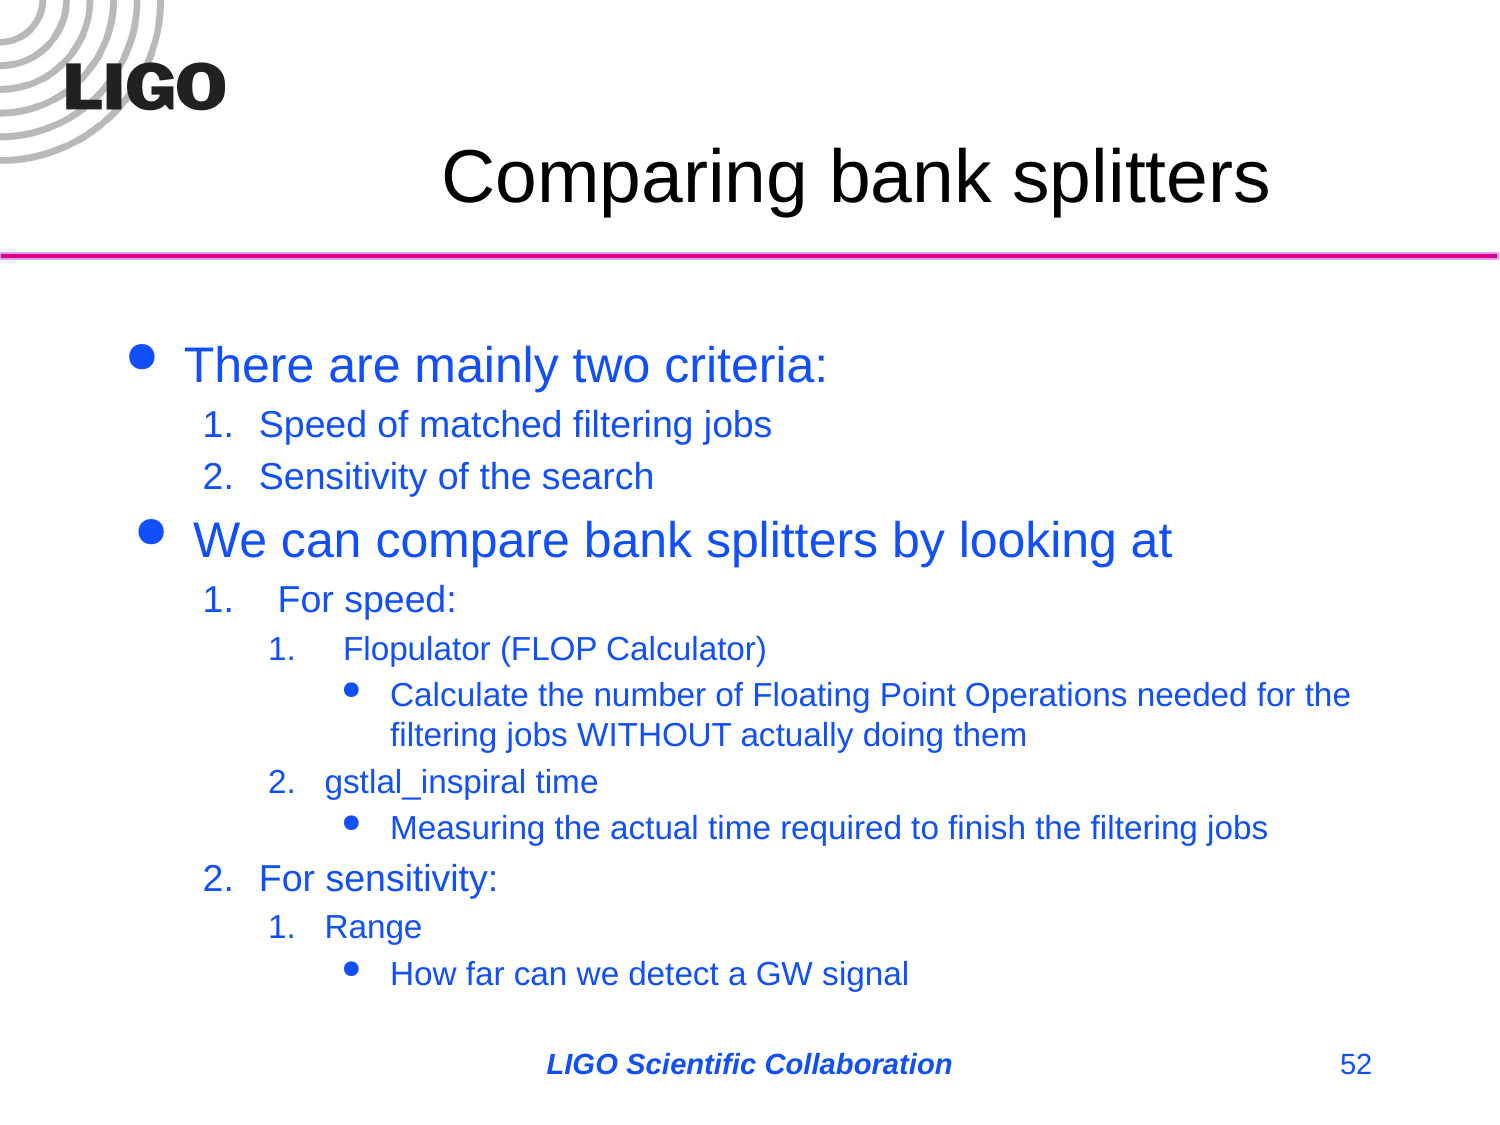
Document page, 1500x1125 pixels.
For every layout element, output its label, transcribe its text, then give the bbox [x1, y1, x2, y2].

footer LIGO Scientific Collaboration [512, 1025, 988, 1100]
list There are mainly two criteria: Speed of matched filtering jobs Sensitivity of the search We can compare bank splitters by looking at For speed: Flopulator (FLOP Calculator) Calculate the number of Floating Point Operations needed for the filtering jobs WITHOUT actually doing them gstlal_inspiral time Measuring the actual time required to finish the filtering jobs For sensitivity: Range How far can we detect a GW signal [112, 324, 1388, 1000]
slide_number 52 [1074, 1025, 1388, 1100]
title Comparing bank splitters [262, 37, 1450, 225]
picture [0, 0, 225, 164]
